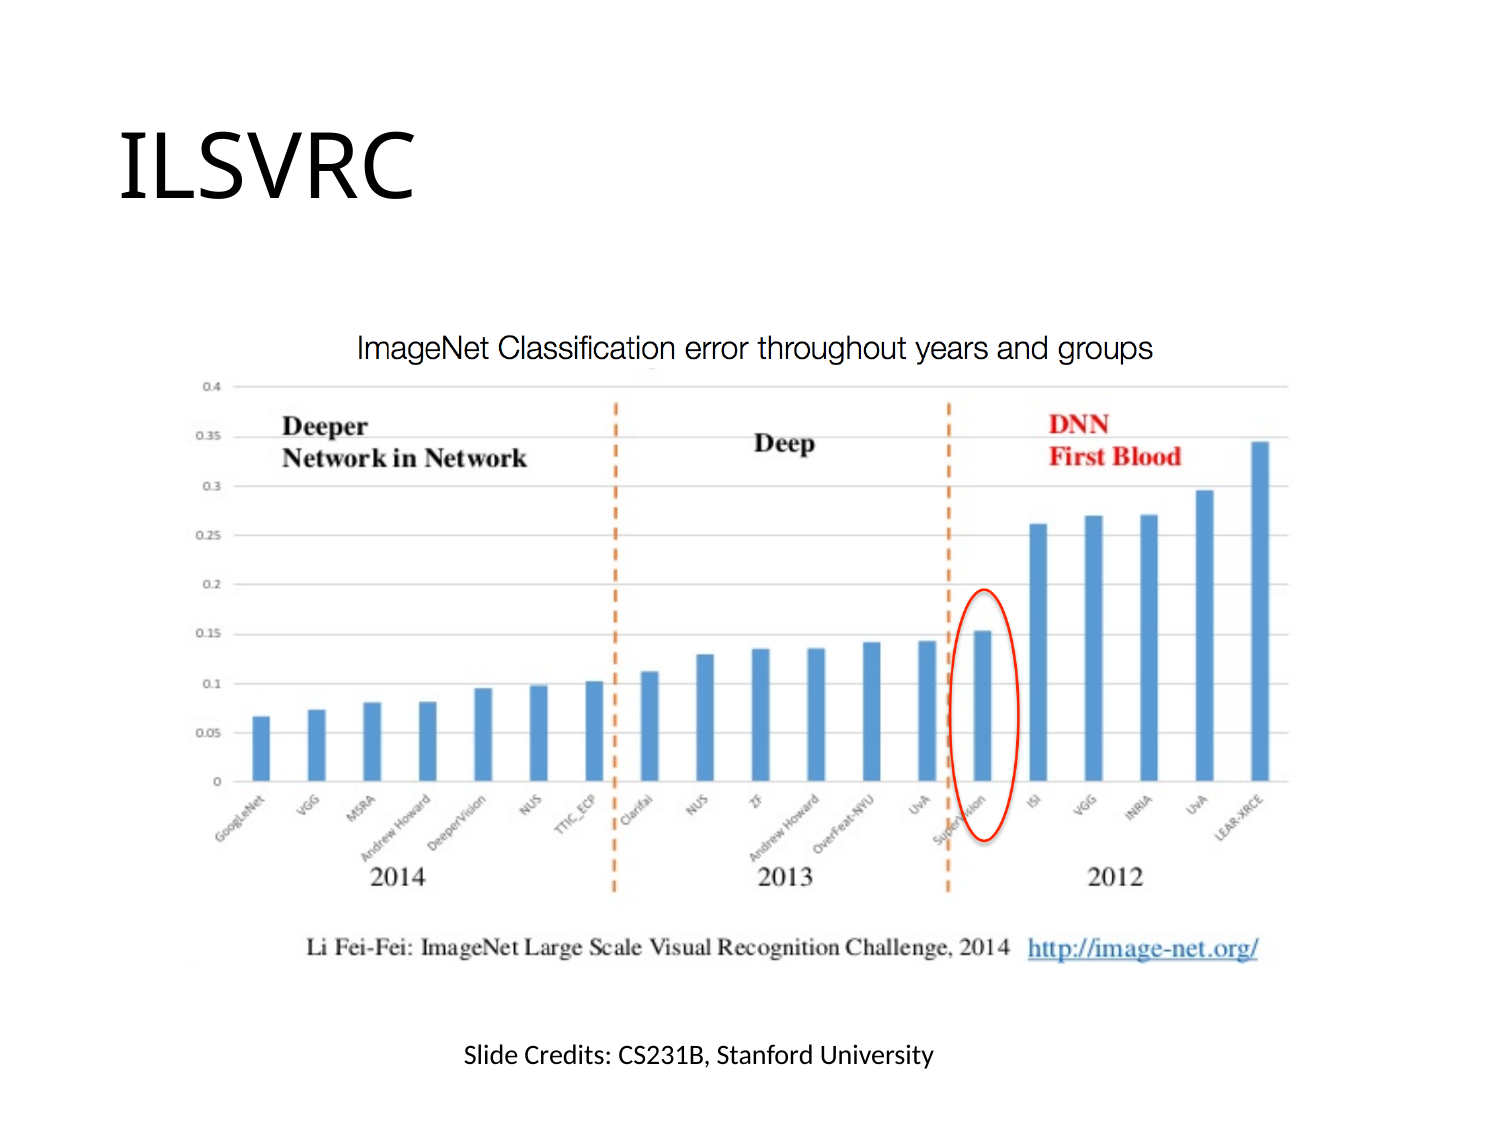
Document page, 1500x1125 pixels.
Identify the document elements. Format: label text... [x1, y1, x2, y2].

title ILSVRC [103, 59, 1397, 278]
text_box Slide Credits: CS231B, Stanford University [449, 1029, 950, 1078]
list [186, 324, 1314, 965]
